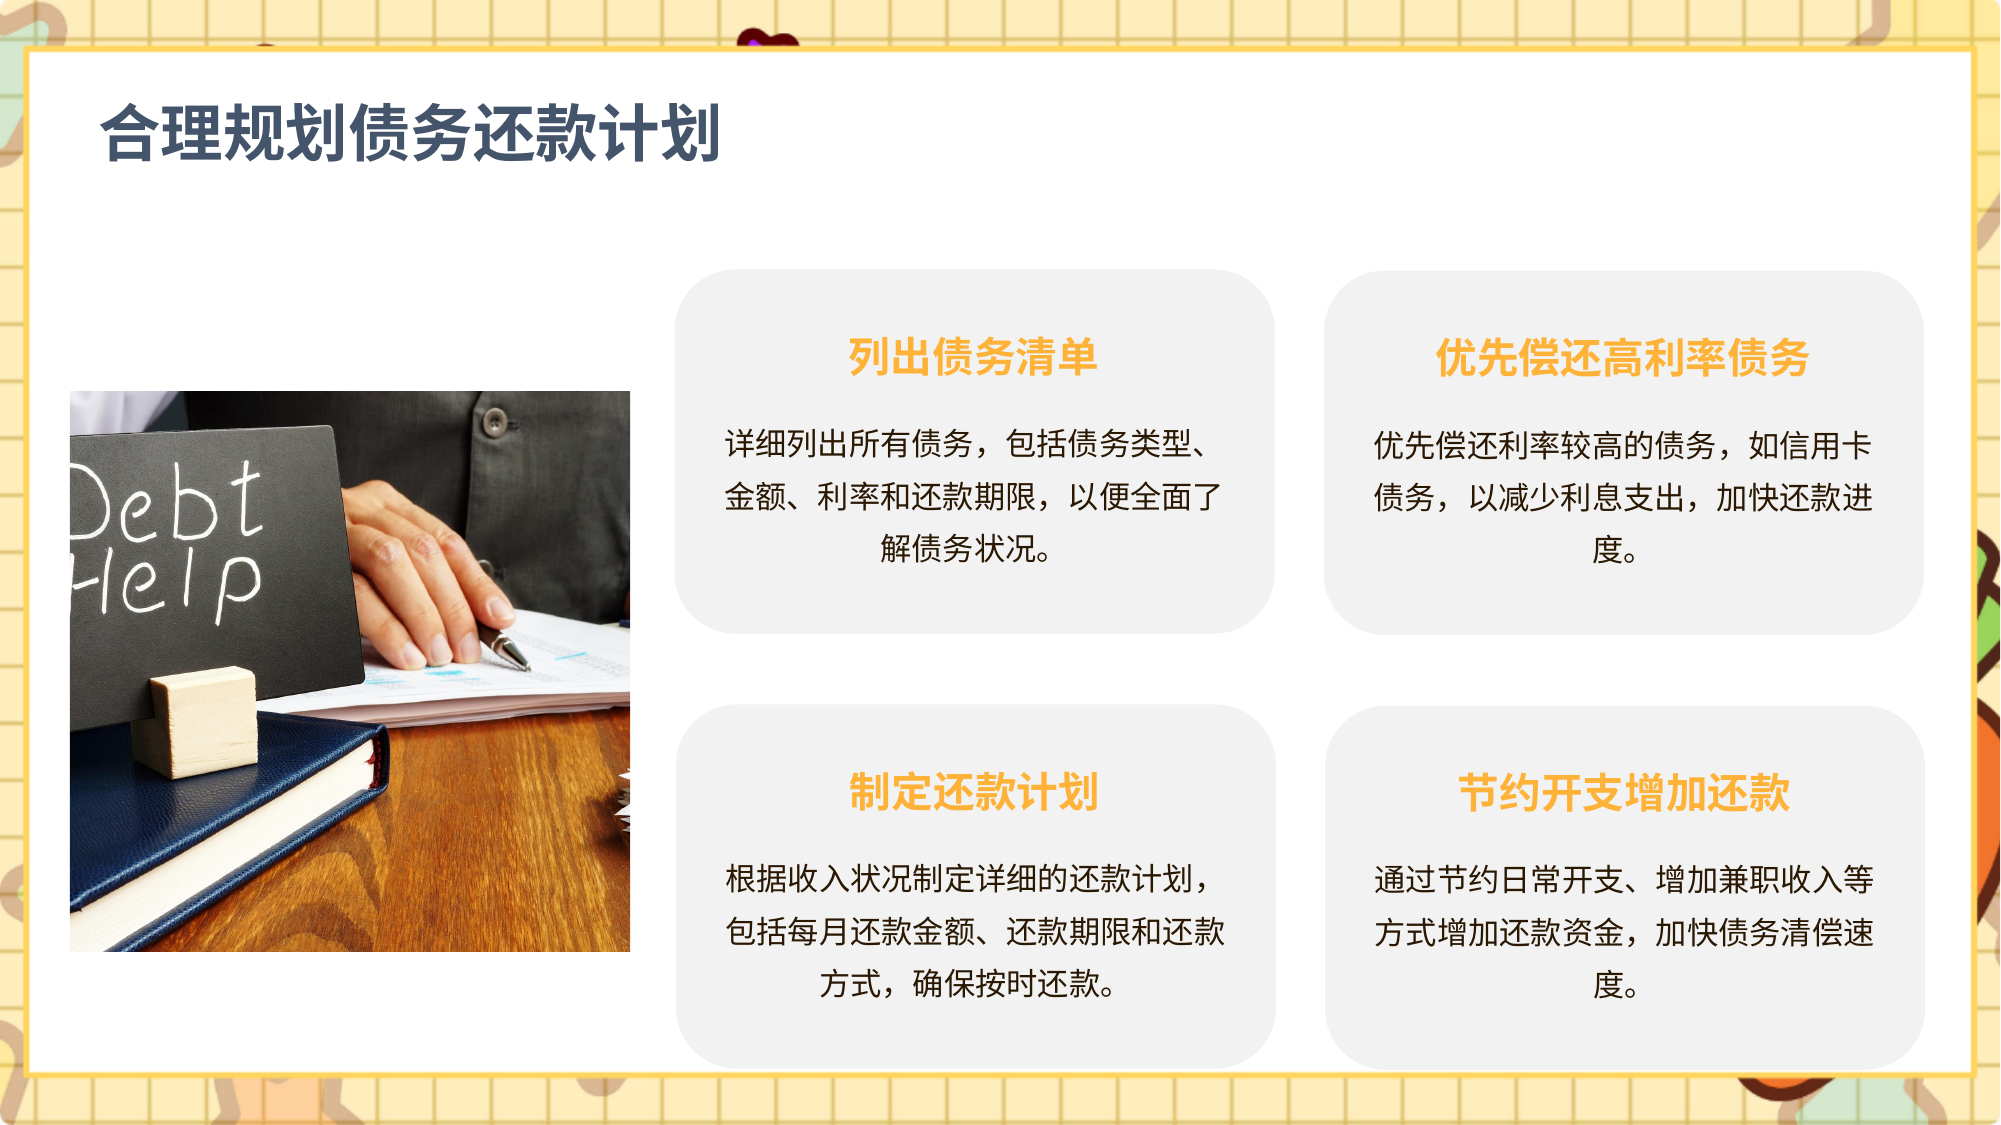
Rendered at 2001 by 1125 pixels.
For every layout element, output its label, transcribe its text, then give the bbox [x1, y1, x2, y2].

text_box 列出债务清单 [707, 310, 1241, 391]
text_box 通过节约日常开支、增加兼职收入等方式增加还款资金，加快债务清偿速度。 [1357, 840, 1892, 1014]
text_box 详细列出所有债务，包括债务类型、金额、利率和还款期限，以便全面了解债务状况。 [707, 404, 1241, 578]
text_box [674, 269, 1275, 634]
picture [0, 0, 2001, 1125]
text_box 根据收入状况制定详细的还款计划，包括每月还款金额、还款期限和还款方式，确保按时还款。 [708, 839, 1242, 1013]
text_box [1323, 270, 1924, 635]
text_box 制定还款计划 [708, 745, 1242, 826]
text_box 节约开支增加还款 [1357, 746, 1892, 828]
text_box 合理规划债务还款计划 [78, 43, 1922, 189]
text_box 优先偿还利率较高的债务，如信用卡债务，以减少利息支出，加快还款进度。 [1356, 405, 1890, 579]
text_box [1325, 705, 1926, 1070]
text_box 优先偿还高利率债务 [1356, 311, 1890, 393]
text_box [675, 704, 1276, 1069]
